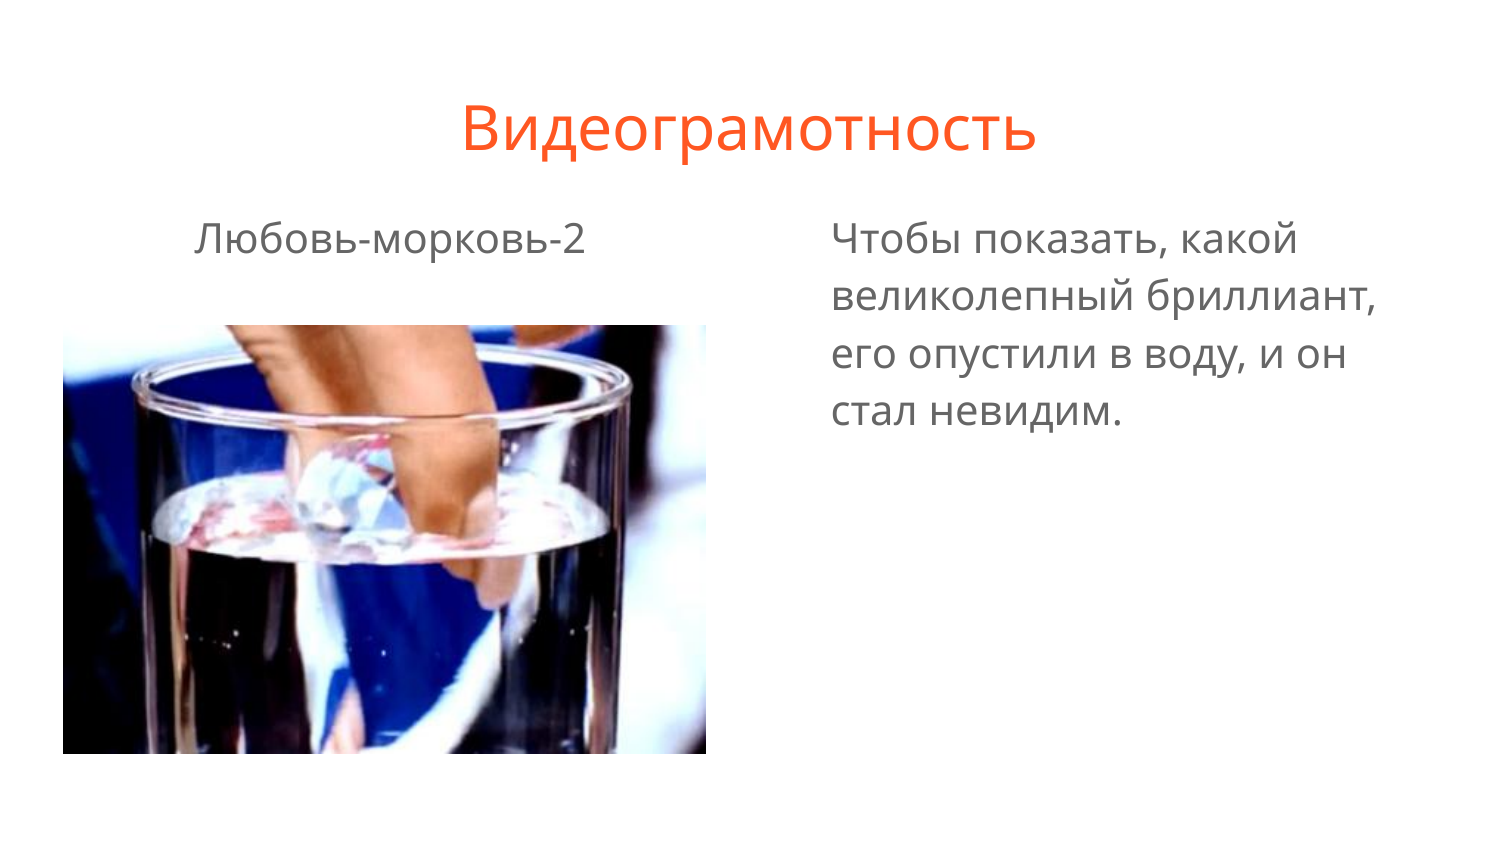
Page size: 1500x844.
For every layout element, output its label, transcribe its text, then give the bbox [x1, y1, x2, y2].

list Любовь-морковь-2 [51, 189, 708, 750]
picture [63, 324, 706, 755]
list Чтобы показать, какой великолепный бриллиант, его опустили в воду, и он стал невидим. [792, 189, 1449, 750]
title Видеограмотность [51, 72, 1449, 167]
